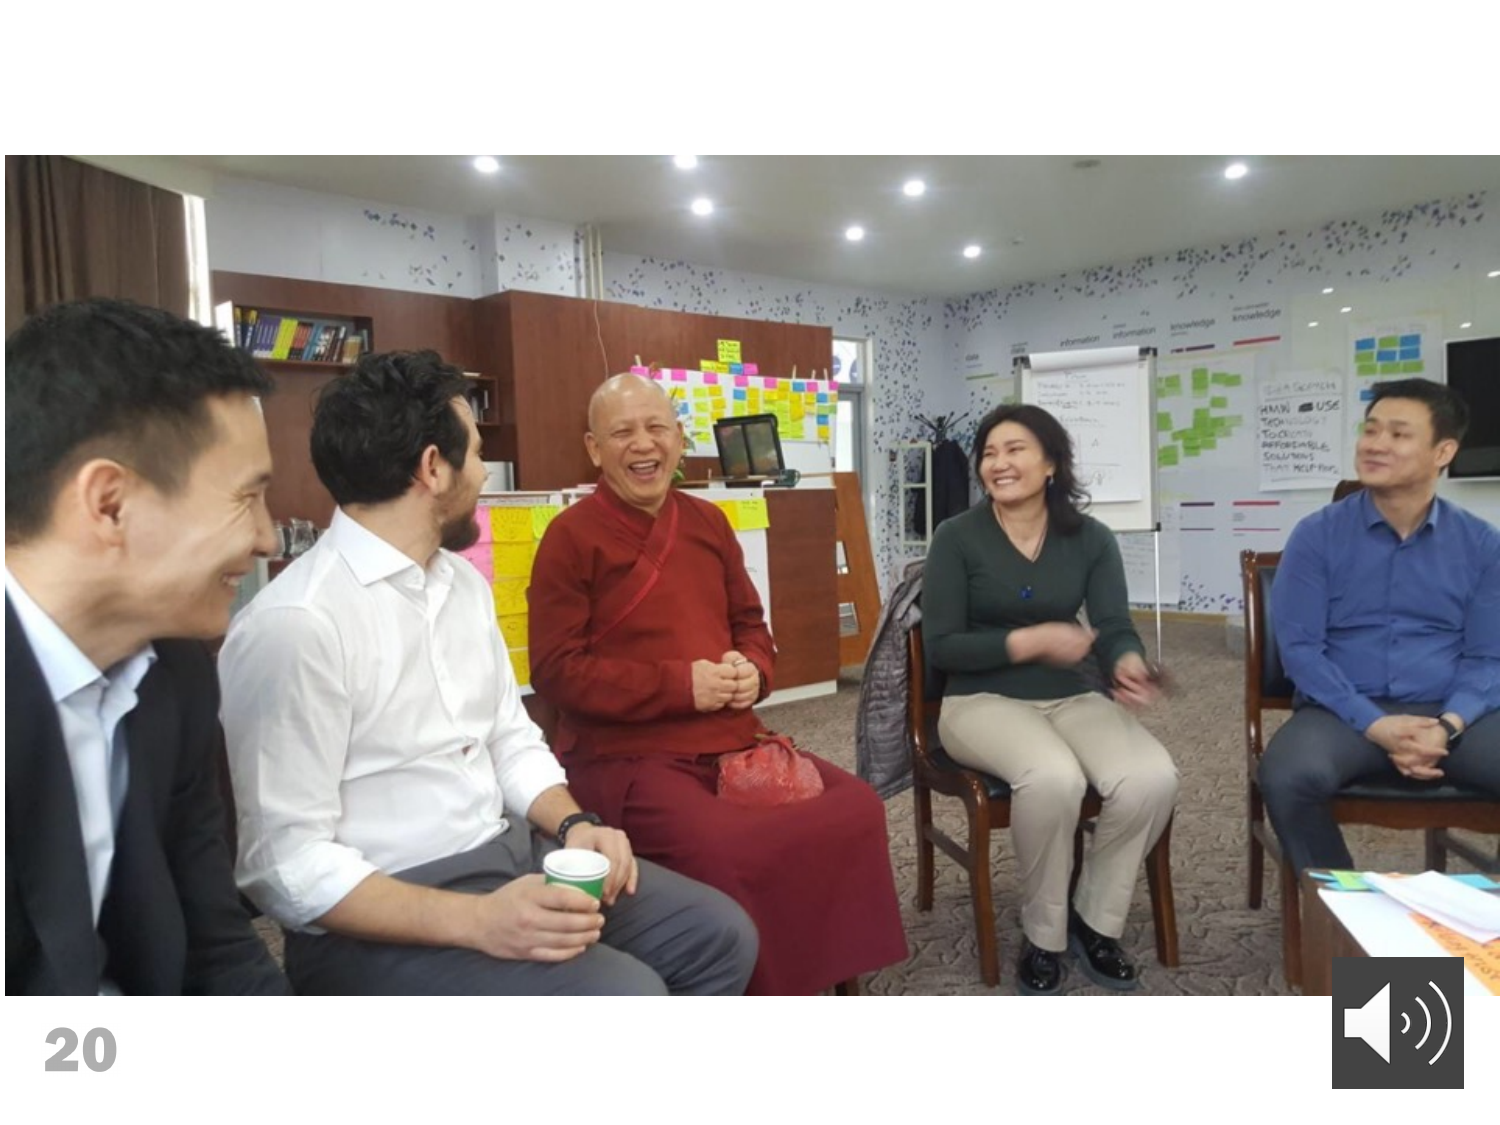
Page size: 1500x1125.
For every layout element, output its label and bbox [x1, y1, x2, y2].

text_box [17, 1000, 154, 1103]
picture [5, 154, 1500, 1090]
